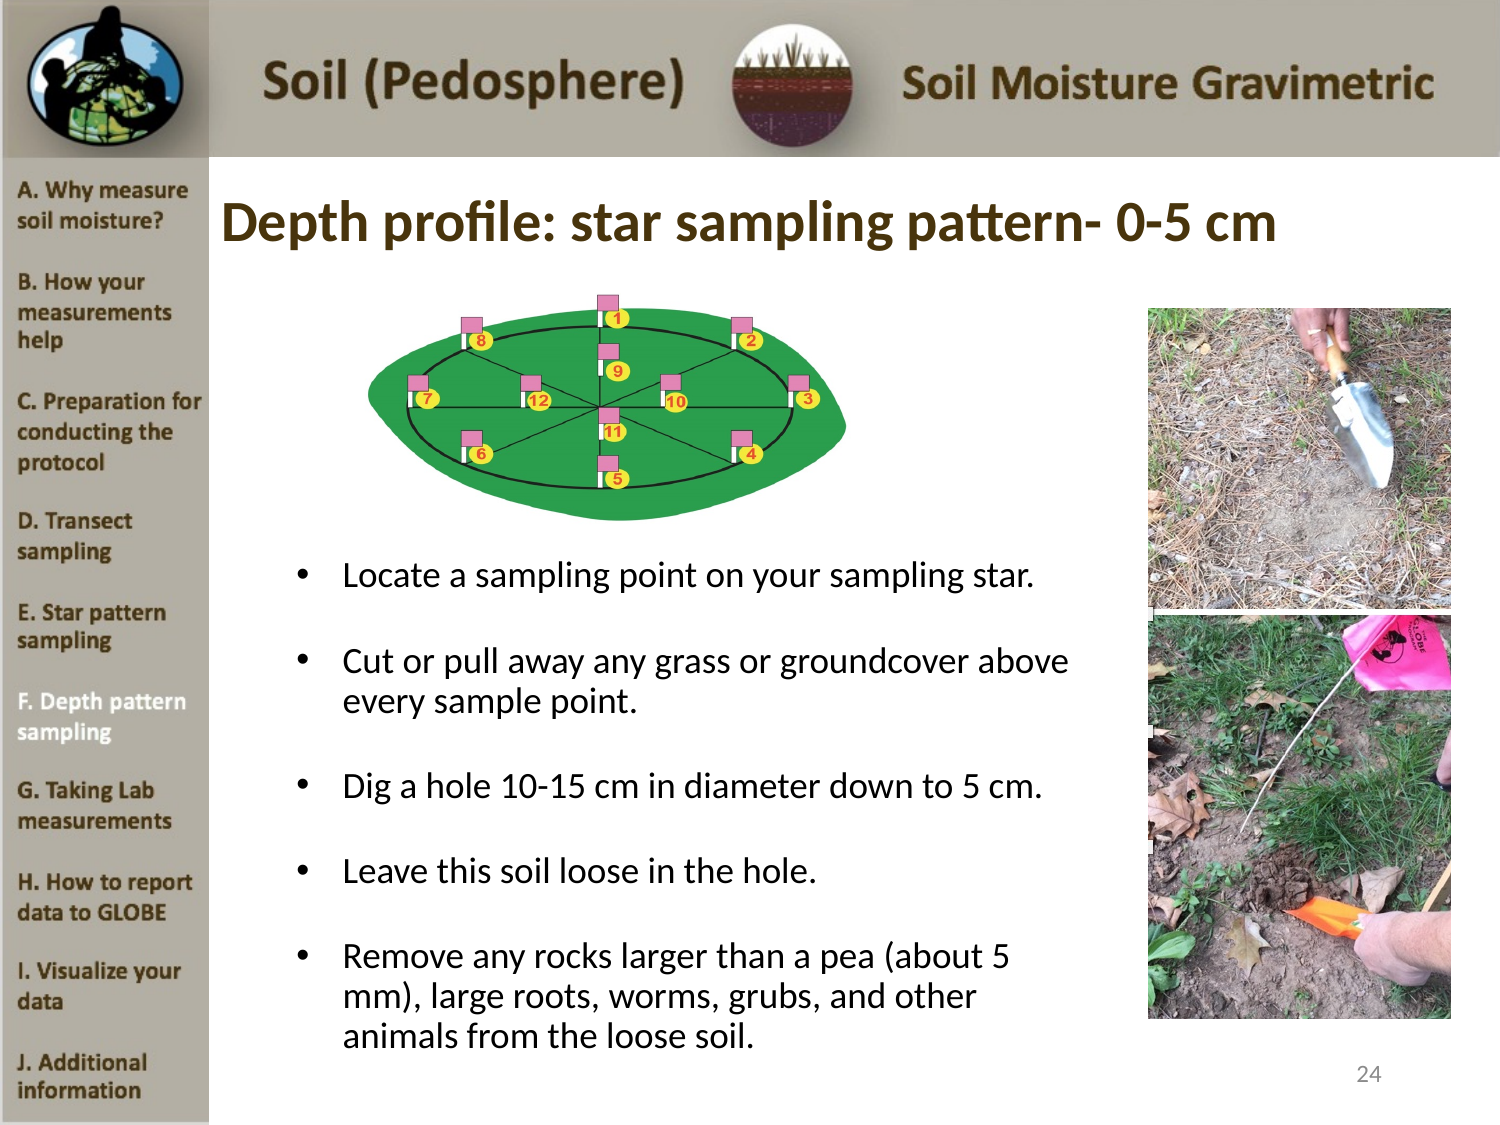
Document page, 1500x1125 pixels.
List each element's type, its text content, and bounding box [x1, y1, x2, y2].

slide_number 23 [1059, 1042, 1397, 1103]
picture [1148, 308, 1451, 1019]
picture [0, 0, 1500, 1125]
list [356, 284, 863, 530]
list Locate a sampling point on your sampling star. Cut or pull away any grass or groundcover above every sample point. Dig a hole 10-15 cm in diameter down to 5 cm. Leave this soil loose in the hole. Remove any rocks larger than a pea (about 5 mm), large roots, worms, grubs, and other animals from the loose soil. [281, 548, 1089, 1065]
title Depth profile: star sampling pattern- 0-5 cm [209, 160, 1361, 285]
